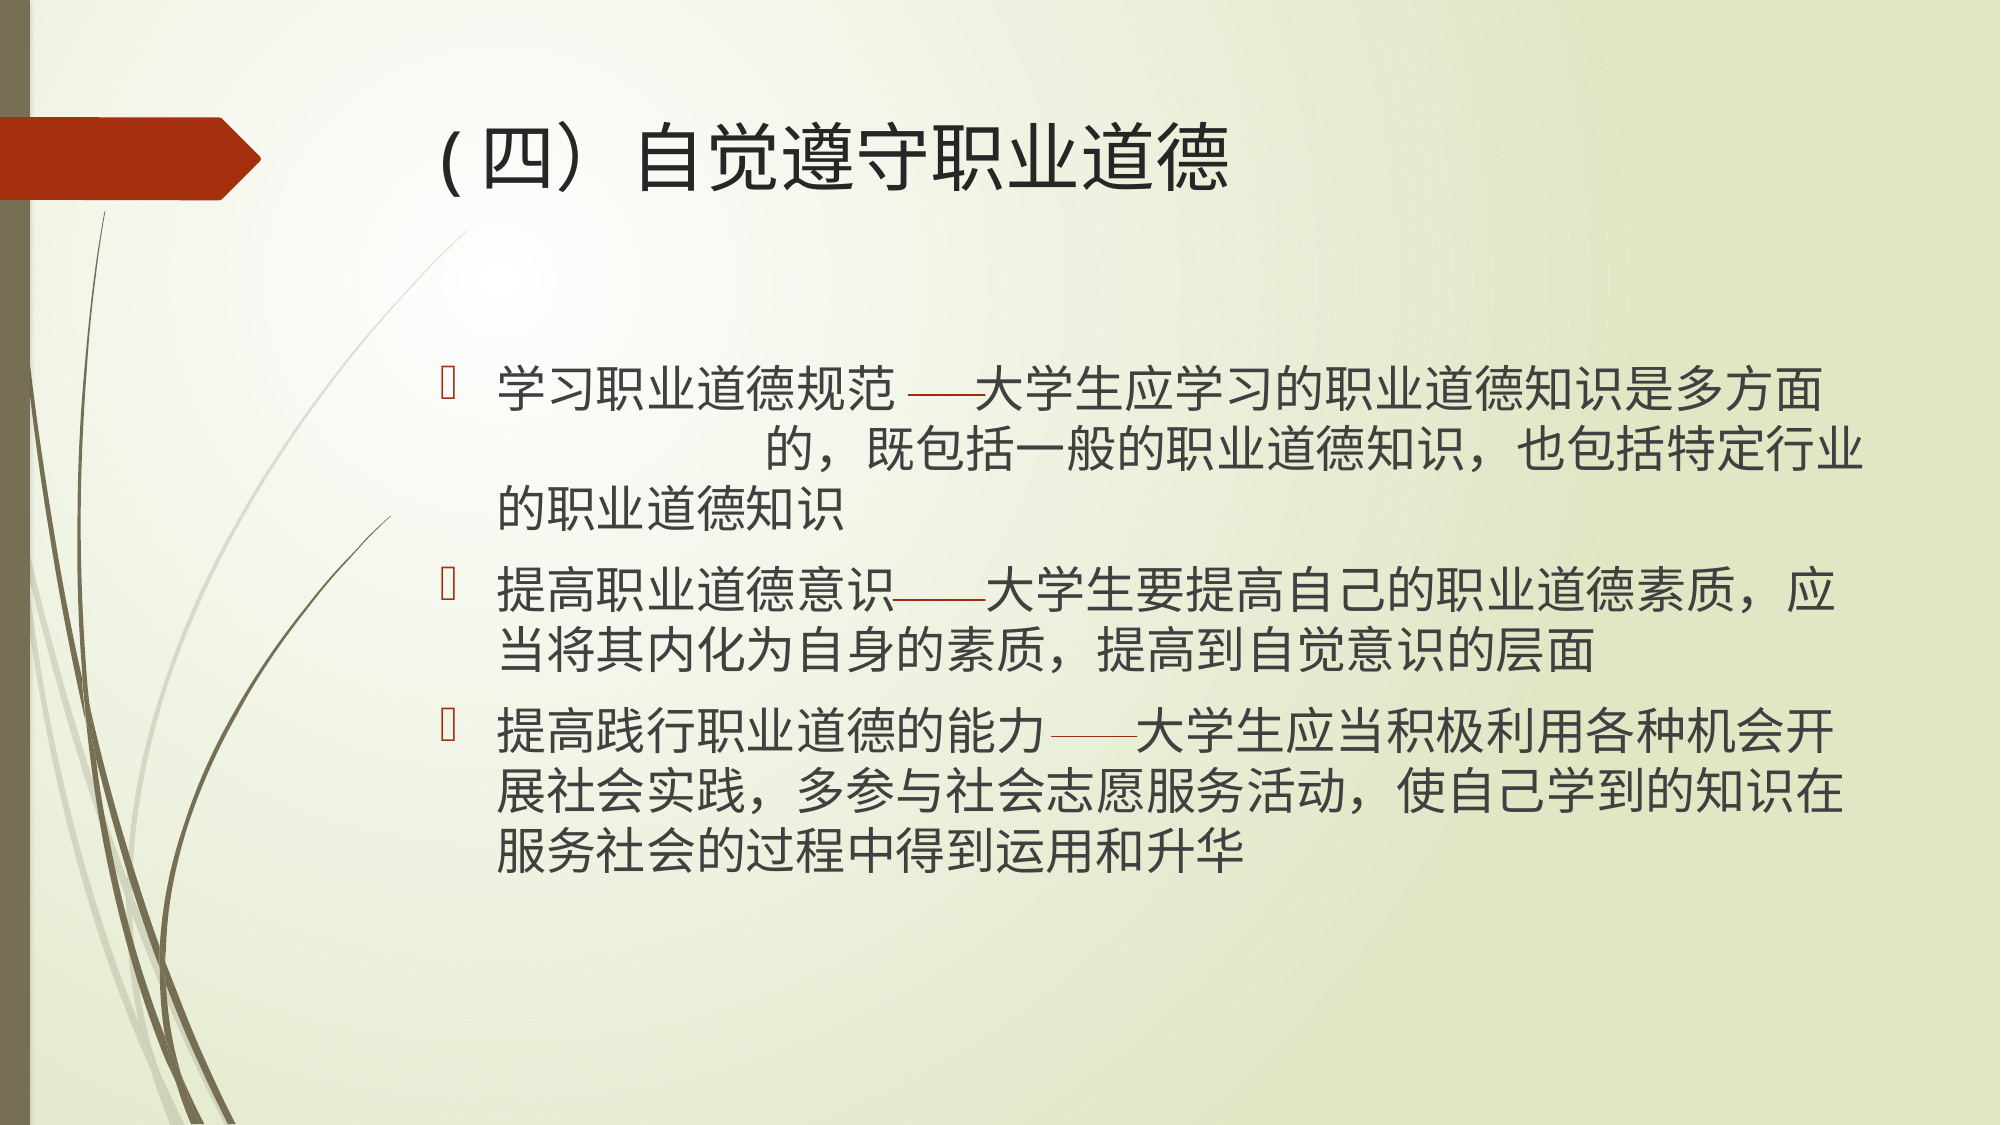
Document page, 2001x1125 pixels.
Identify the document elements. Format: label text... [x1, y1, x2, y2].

list 学习职业道德规范 大学生应学习的职业道德知识是多方面 的，既包括一般的职业道德知识，也包括特定行业的职业道德知识 提高职业道德意识 大学生要提高自己的职业道德素质，应当将其内化为自身的素质，提高到自觉意识的层面 提高践行职业道德的能力 大学生应当积极利用各种机会开展社会实践，多参与社会志愿服务活动，使自己学到的知识在服务社会的过程中得到运用和升华 [424, 350, 1888, 970]
title (四）自觉遵守职业道德 [425, 102, 1888, 313]
